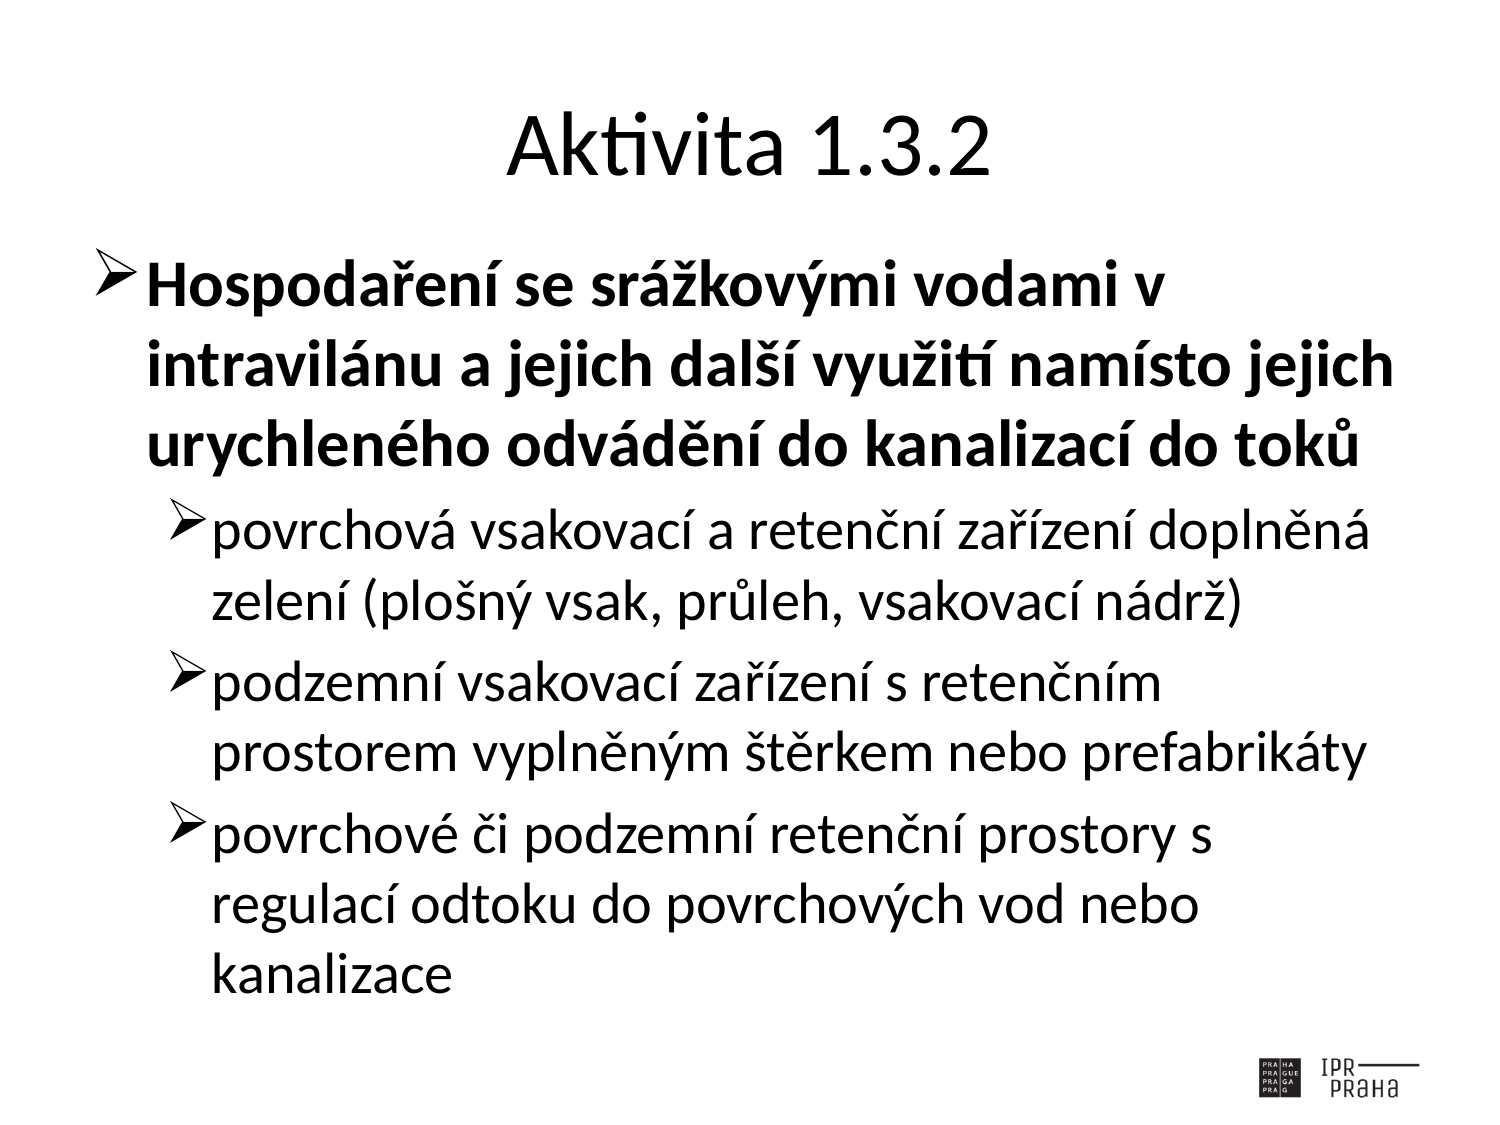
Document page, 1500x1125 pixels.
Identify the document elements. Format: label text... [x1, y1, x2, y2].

list Hospodaření se srážkovými vodami v intravilánu a jejich další využití namísto jejich urychleného odvádění do kanalizací do toků povrchová vsakovací a retenční zařízení doplněná zelení (plošný vsak, průleh, vsakovací nádrž) podzemní vsakovací zařízení s retenčním prostorem vyplněným štěrkem nebo prefabrikáty povrchové či podzemní retenční prostory s regulací odtoku do povrchových vod nebo kanalizace [74, 232, 1426, 976]
title Aktivita 1.3.2 [74, 44, 1426, 232]
picture [1253, 1046, 1423, 1108]
